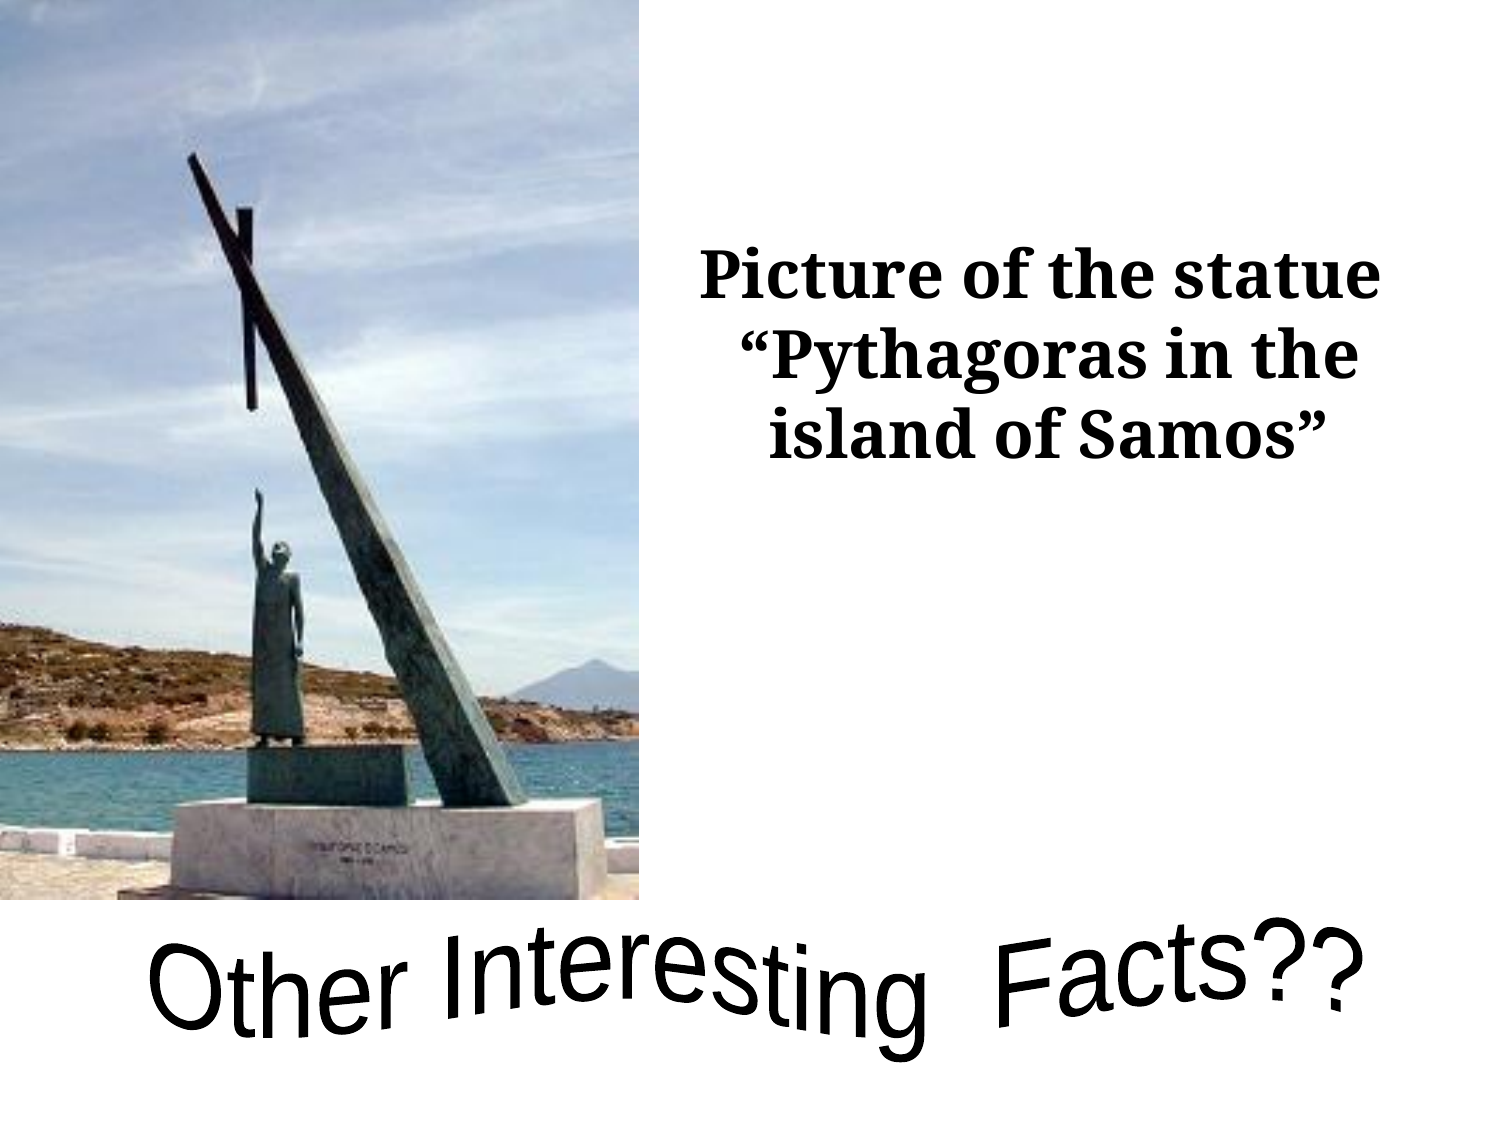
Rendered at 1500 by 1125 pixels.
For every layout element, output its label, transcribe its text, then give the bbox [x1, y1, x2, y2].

picture [0, 0, 639, 901]
text_box Picture of the statue “Pythagoras in the island of Samos” [643, 224, 1463, 480]
